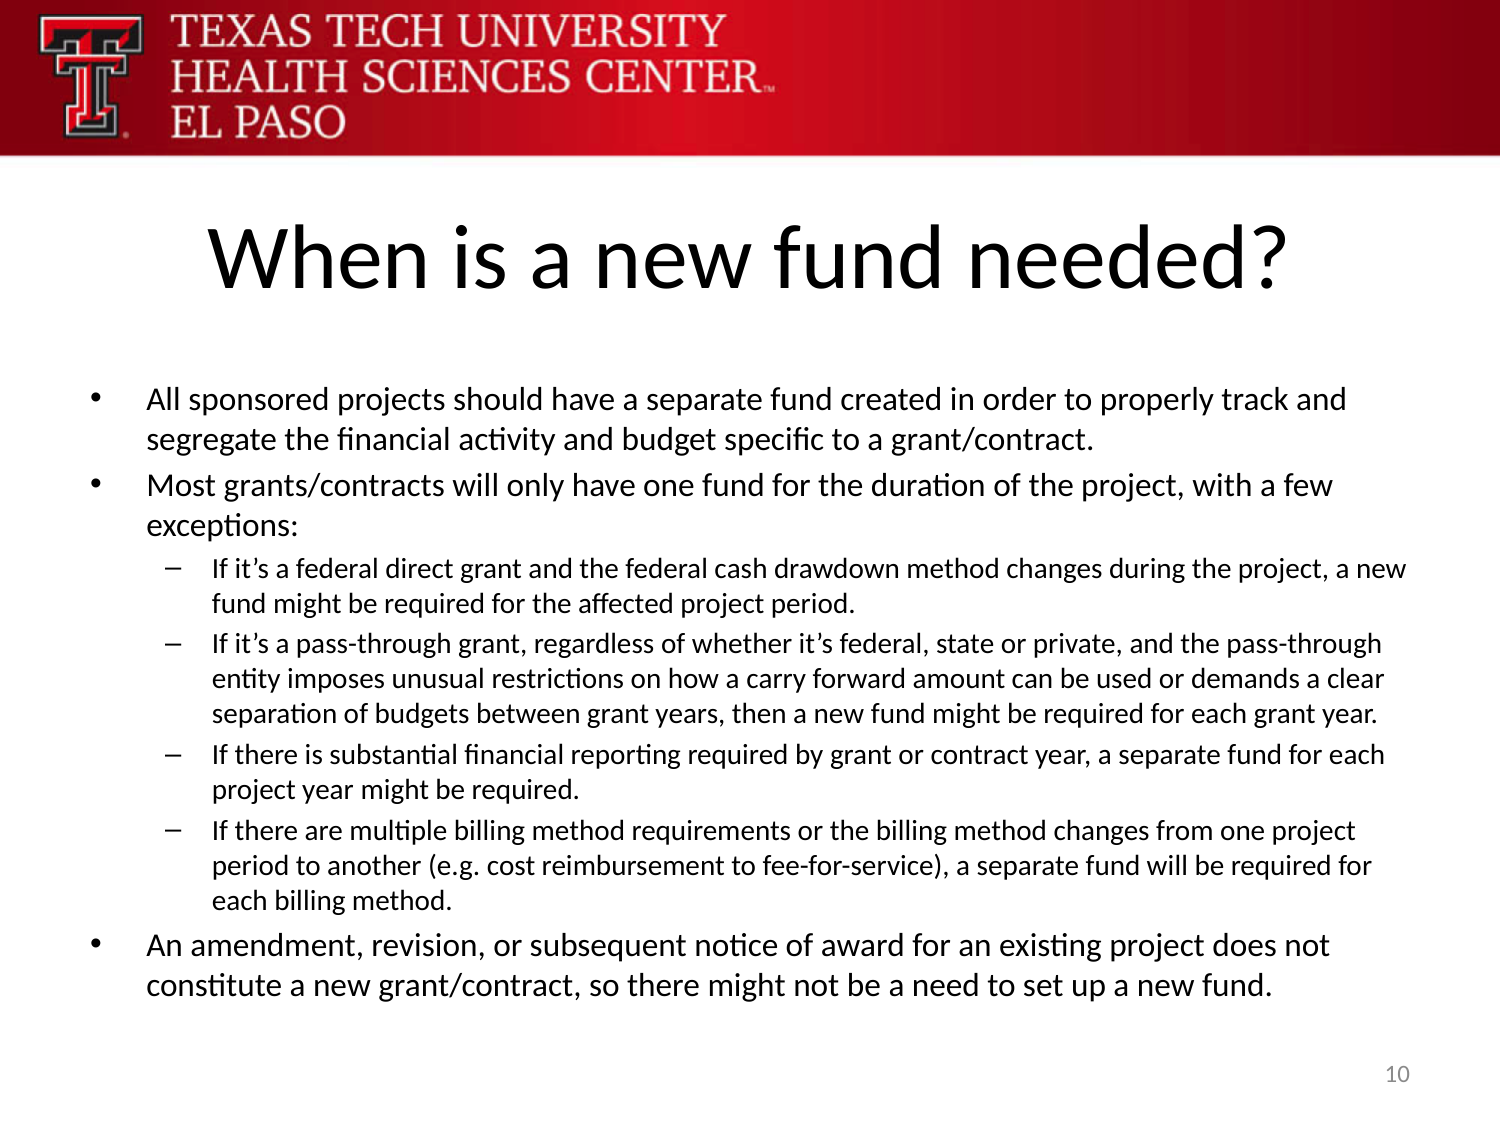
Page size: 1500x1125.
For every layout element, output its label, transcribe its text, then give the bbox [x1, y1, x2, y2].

title When is a new fund needed? [75, 157, 1425, 346]
slide_number 10 [1074, 1042, 1425, 1103]
list All sponsored projects should have a separate fund created in order to properly track and segregate the financial activity and budget specific to a grant/contract. Most grants/contracts will only have one fund for the duration of the project, with a few exceptions: If it’s a federal direct grant and the federal cash drawdown method changes during the project, a new fund might be required for the affected project period. If it’s a pass-through grant, regardless of whether it’s federal, state or private, and the pass-through entity imposes unusual restrictions on how a carry forward amount can be used or demands a clear separation of budgets between grant years, then a new fund might be required for each grant year. If there is substantial financial reporting required by grant or contract year, a separate fund for each project year might be required. If there are multiple billing method requirements or the billing method changes from one project period to another (e.g. cost reimbursement to fee-for-service), a separate fund will be required for each billing method. An amendment, revision, or subsequent notice of award for an existing project does not constitute a new grant/contract, so there might not be a need to set up a new fund. [75, 369, 1425, 1076]
picture [0, 0, 1500, 1125]
